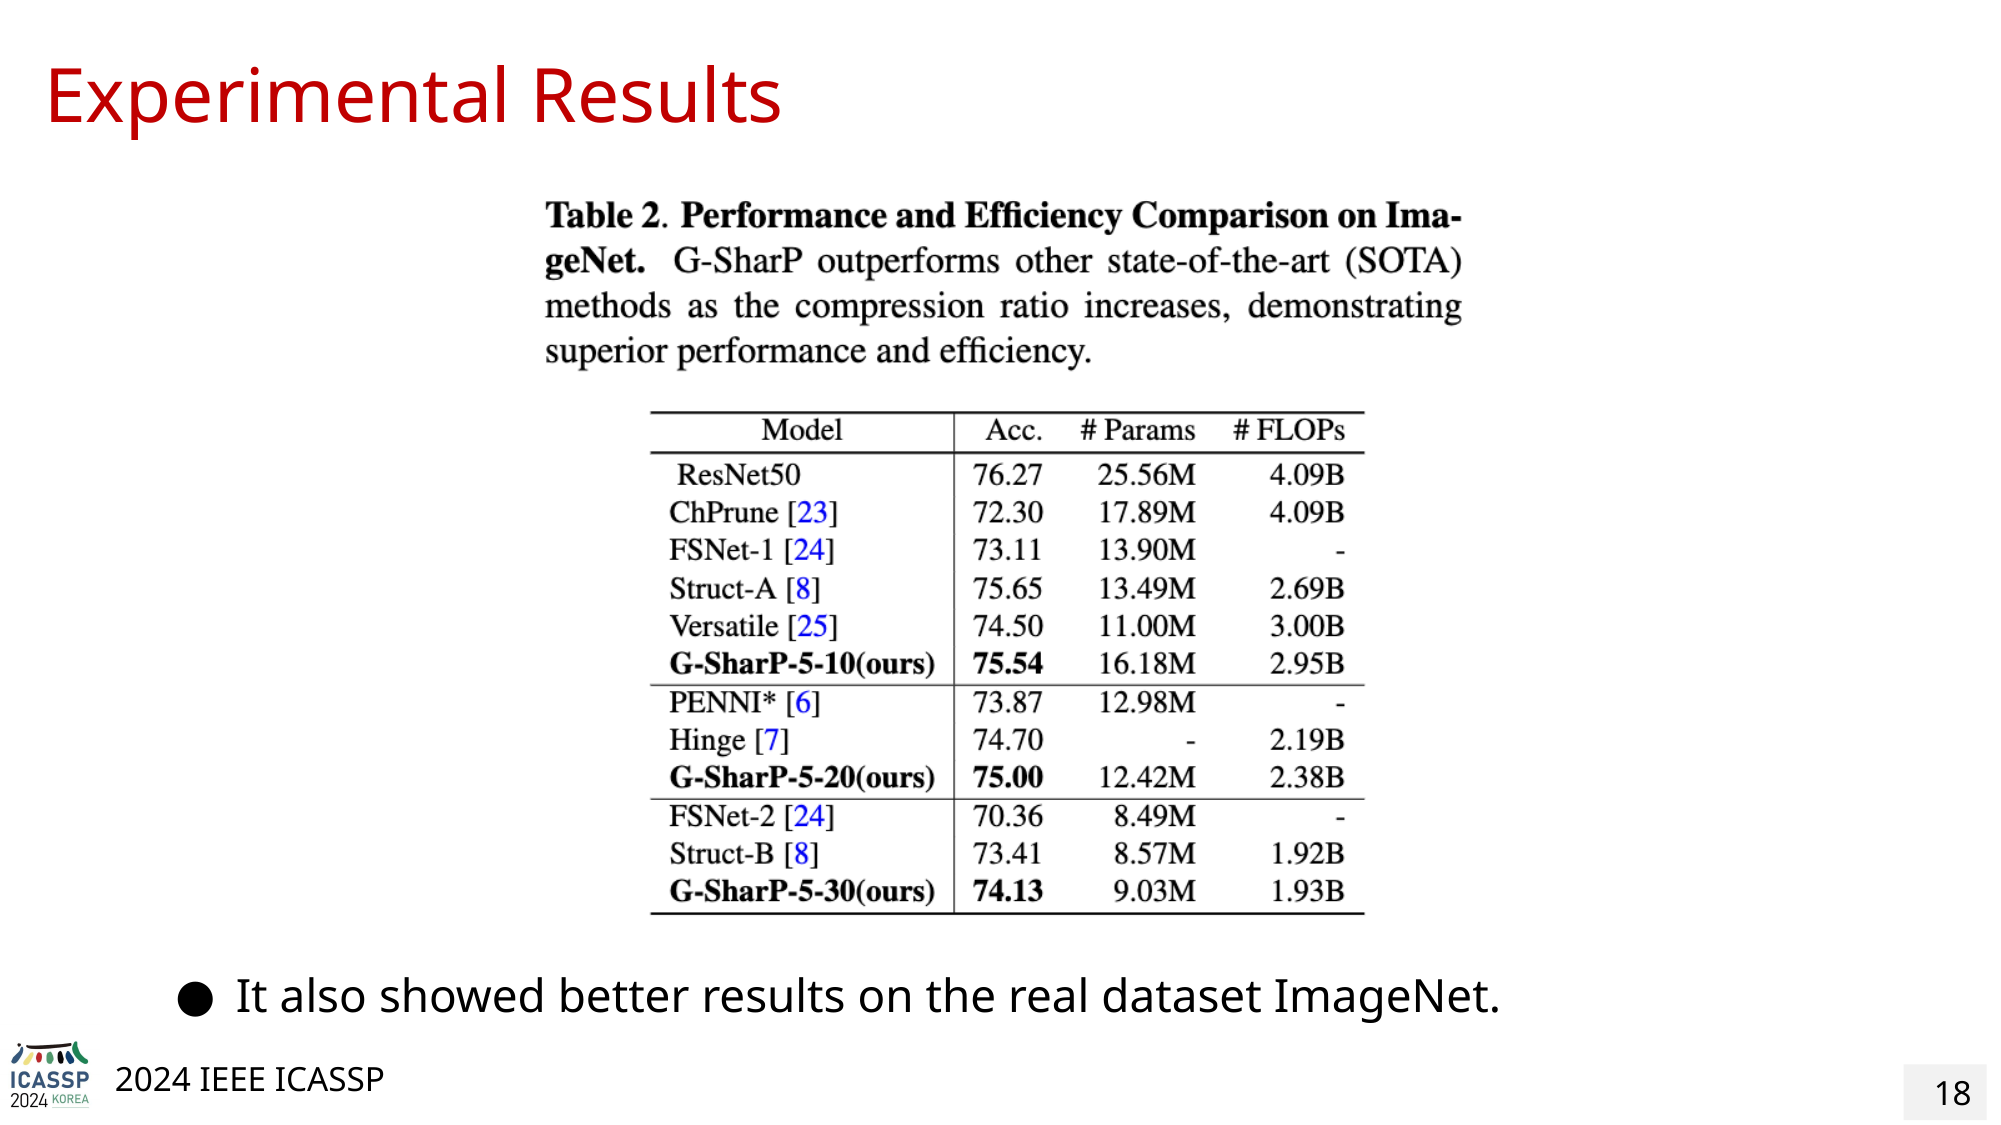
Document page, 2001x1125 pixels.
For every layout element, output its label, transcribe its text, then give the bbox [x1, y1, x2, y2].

title Experimental Results [0, 50, 1577, 135]
picture [0, 1024, 100, 1125]
picture [535, 190, 1477, 935]
text_box It also showed better results on the real dataset ImageNet. [145, 951, 1815, 1037]
slide_number ‹#› [1903, 1064, 1987, 1121]
